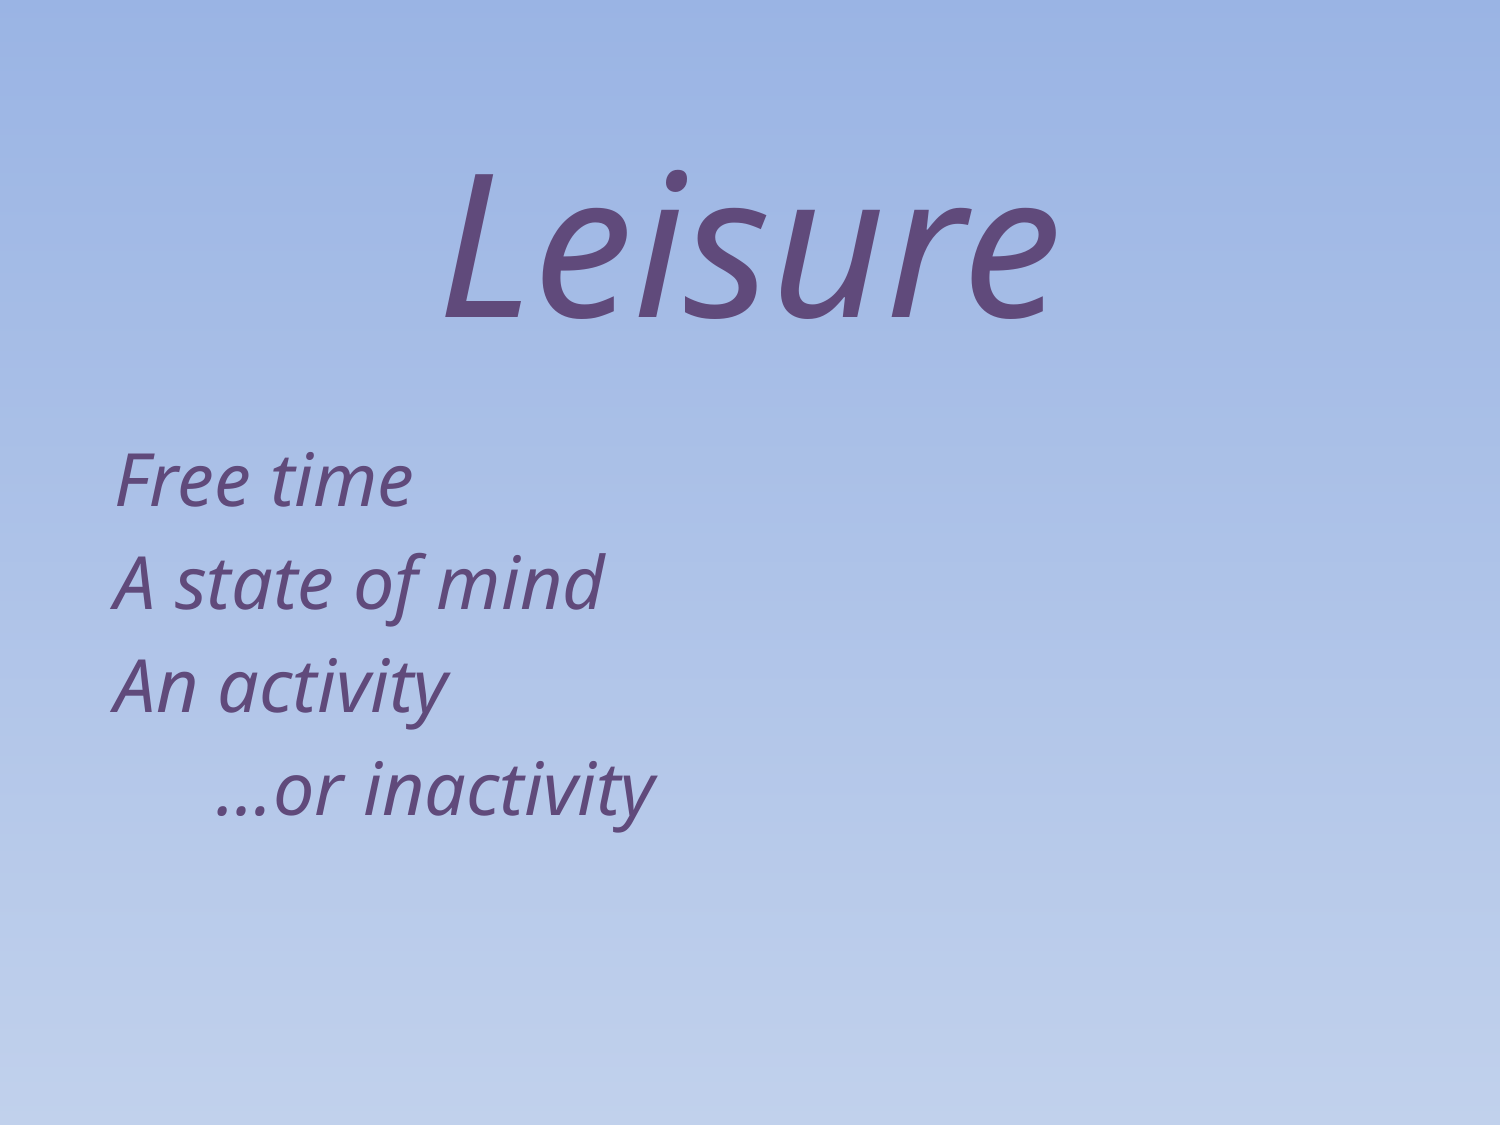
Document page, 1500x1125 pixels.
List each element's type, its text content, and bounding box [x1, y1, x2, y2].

title Leisure [112, 162, 1388, 313]
subtitle Free time A state of mind An activity …or inactivity [99, 425, 1375, 925]
